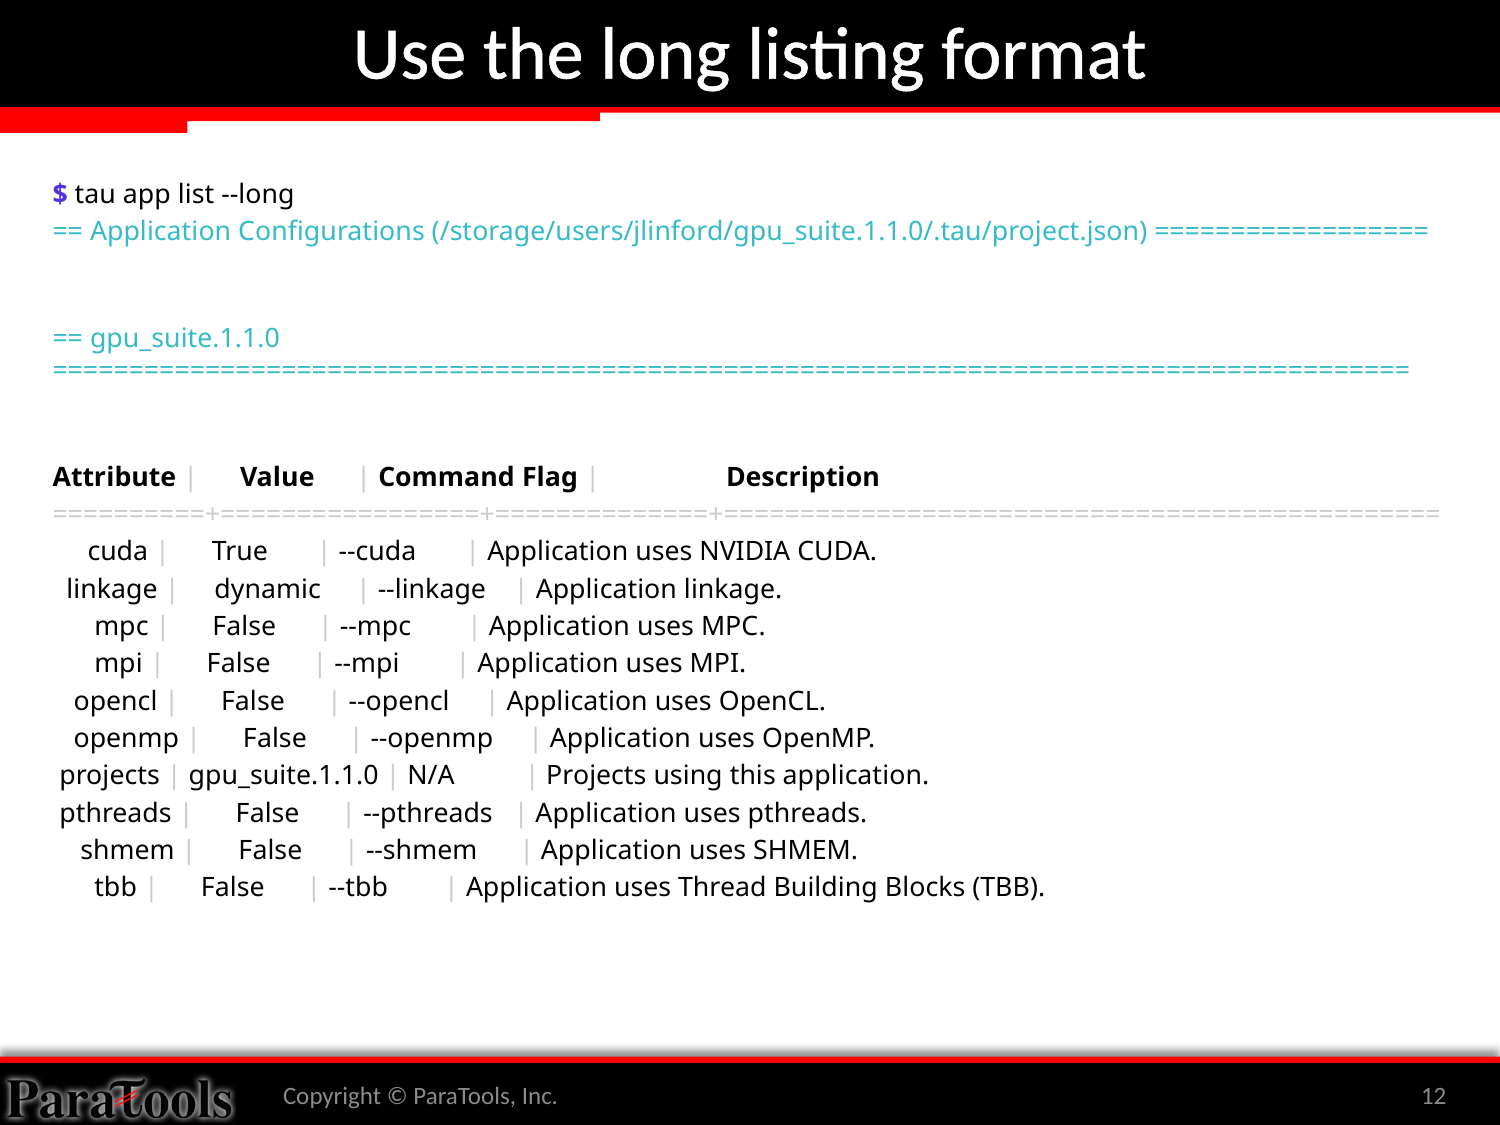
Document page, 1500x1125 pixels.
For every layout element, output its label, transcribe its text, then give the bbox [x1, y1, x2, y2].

title Use the long listing format [0, 0, 1500, 102]
footer Copyright © ParaTools, Inc. [268, 1065, 1281, 1125]
slide_number 12 [1312, 1065, 1462, 1125]
picture [0, 1072, 236, 1123]
list $ tau app list --long == Application Configurations (/storage/users/jlinford/gpu_suite.1.1.0/.tau/project.json) ================== == gpu_suite.1.1.0 ========================================================================================= Attribute | Value | Command Flag | Description ==========+=================+==============+=============================================== cuda | True | --cuda | Application uses NVIDIA CUDA. linkage | dynamic | --linkage | Application linkage. mpc | False | --mpc | Application uses MPC. mpi | False | --mpi | Application uses MPI. opencl | False | --opencl | Application uses OpenCL. openmp | False | --openmp | Application uses OpenMP. projects | gpu_suite.1.1.0 | N/A | Projects using this application. pthreads | False | --pthreads | Application uses pthreads. shmem | False | --shmem | Application uses SHMEM. tbb | False | --tbb | Application uses Thread Building Blocks (TBB). [37, 169, 1462, 1040]
